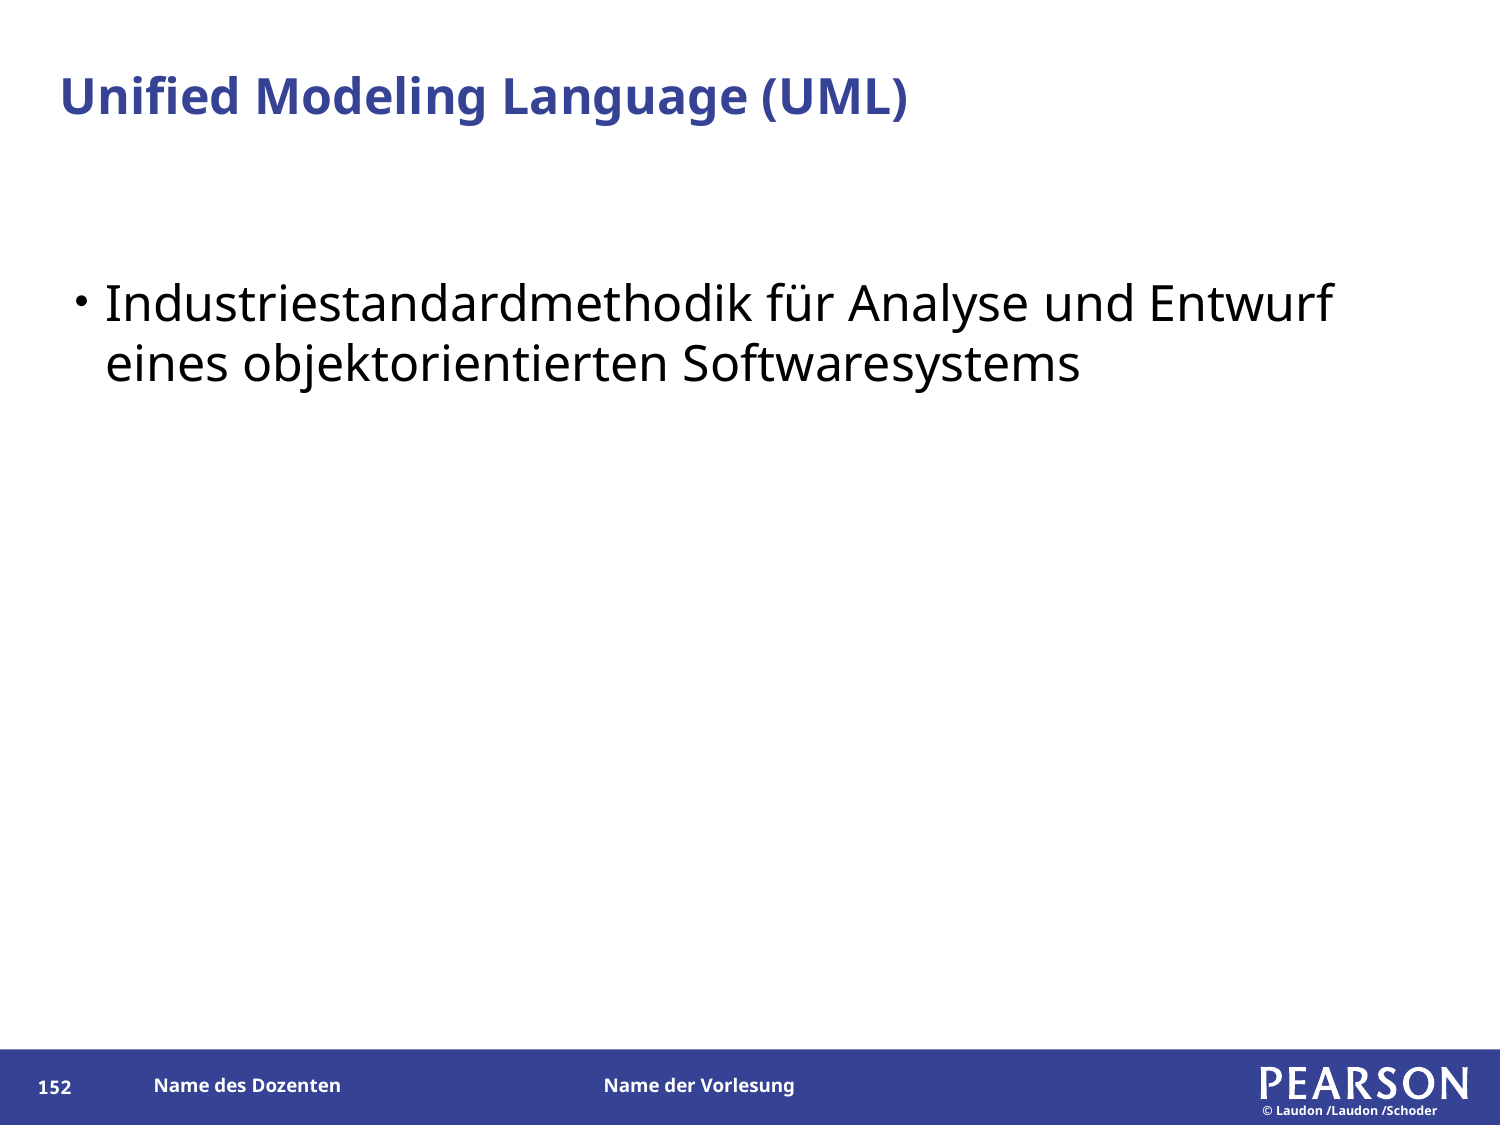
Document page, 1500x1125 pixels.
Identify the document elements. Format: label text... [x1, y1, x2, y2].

list Industriestandardmethodik für Analyse und Entwurf eines objektorientierten Softwaresystems [59, 263, 1410, 1017]
title Unified Modeling Language (UML) [59, 64, 1410, 213]
slide_number 151 [22, 1067, 136, 1098]
